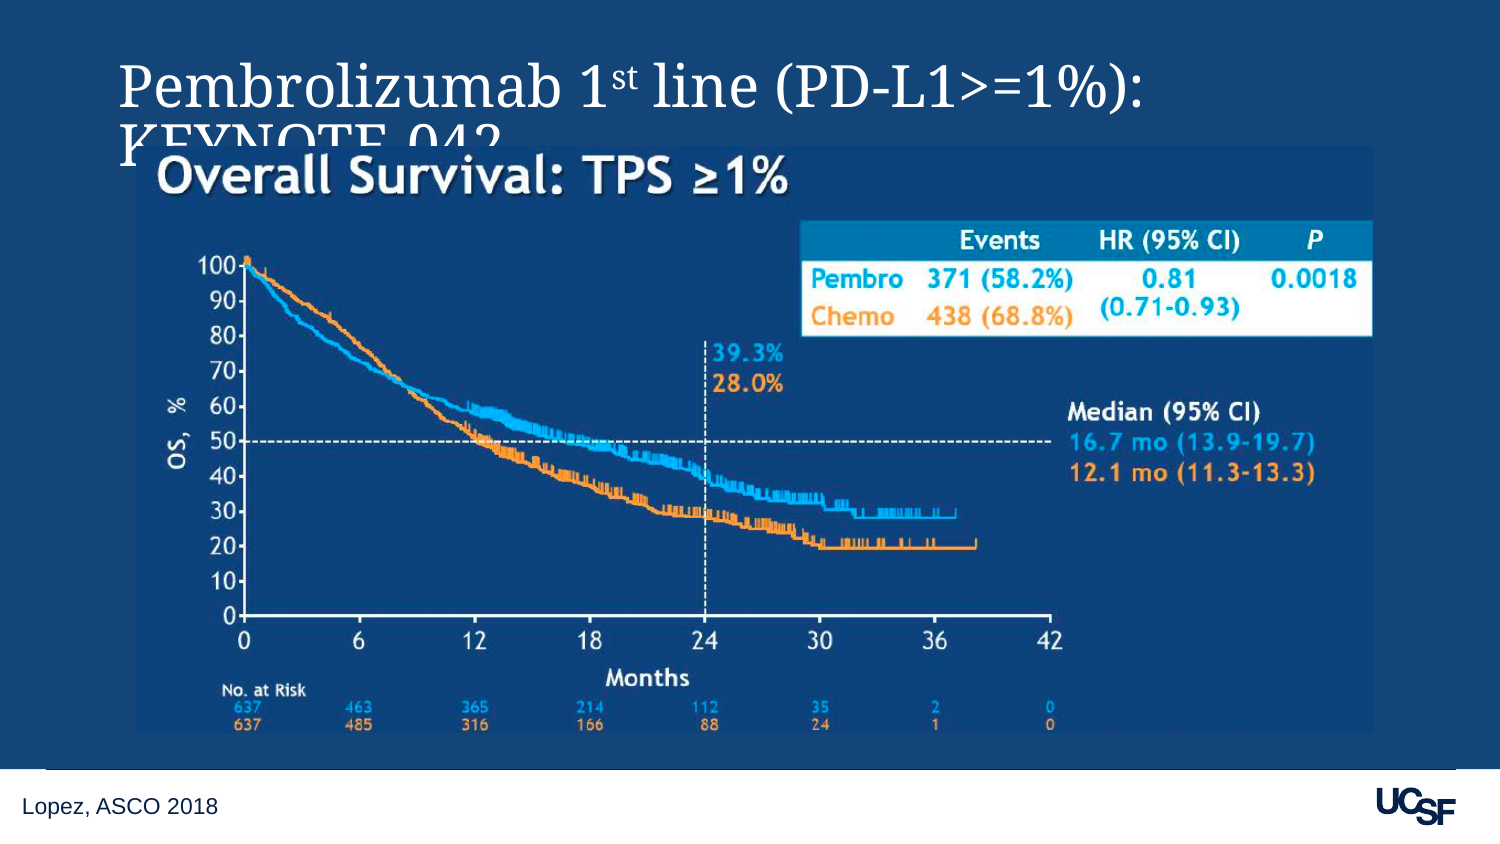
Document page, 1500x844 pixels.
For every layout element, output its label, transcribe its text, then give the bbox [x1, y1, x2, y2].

text_box Lopez, ASCO 2018 [21, 791, 219, 820]
title Pembrolizumab 1st line (PD-L1>=1%): KEYNOTE-042 [107, 53, 1435, 127]
text_box [0, 0, 1500, 770]
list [136, 146, 1373, 733]
